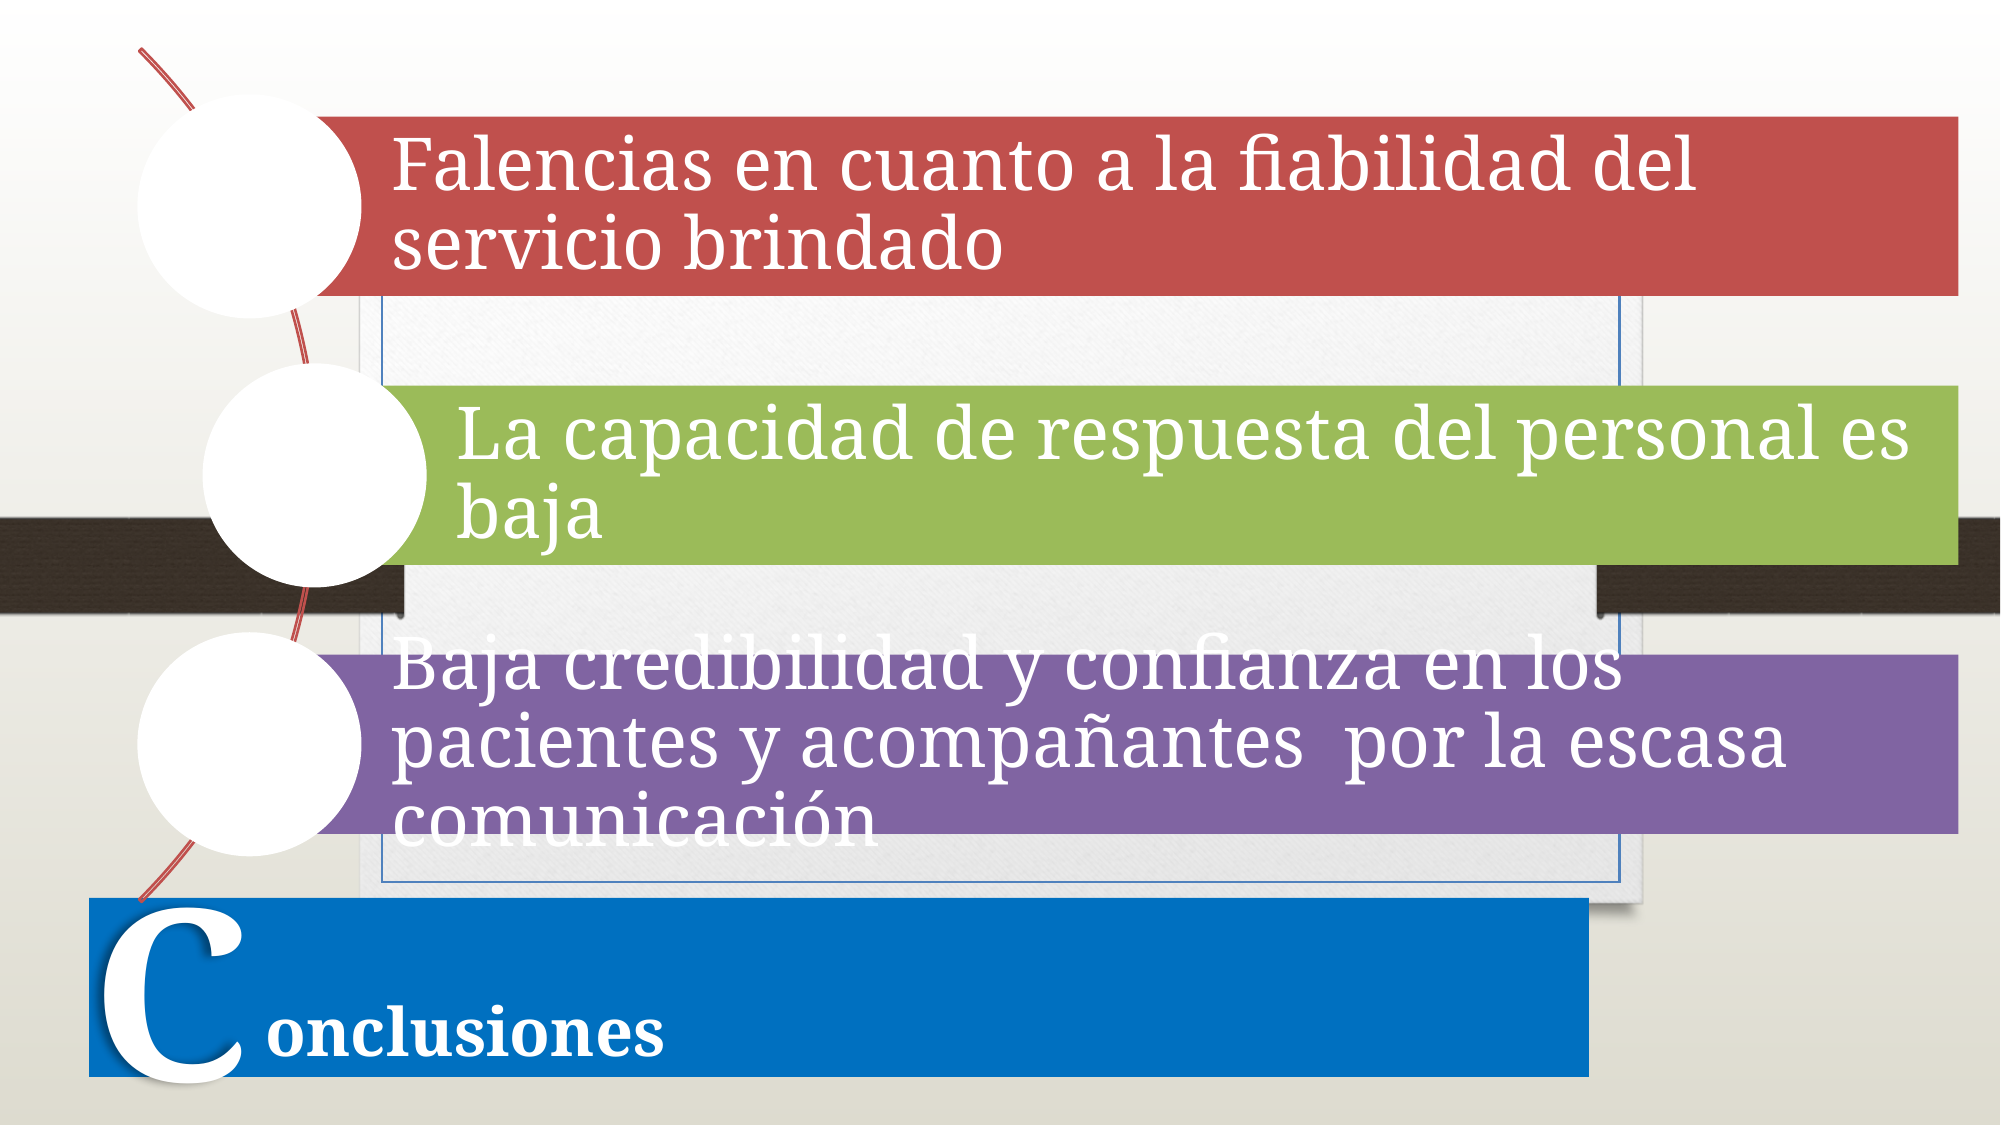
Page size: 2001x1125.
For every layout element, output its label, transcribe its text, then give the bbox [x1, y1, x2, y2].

picture [0, 0, 2001, 1125]
text_box onclusiones [266, 924, 1590, 1078]
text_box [124, 26, 1971, 924]
text_box C [76, 834, 266, 1125]
